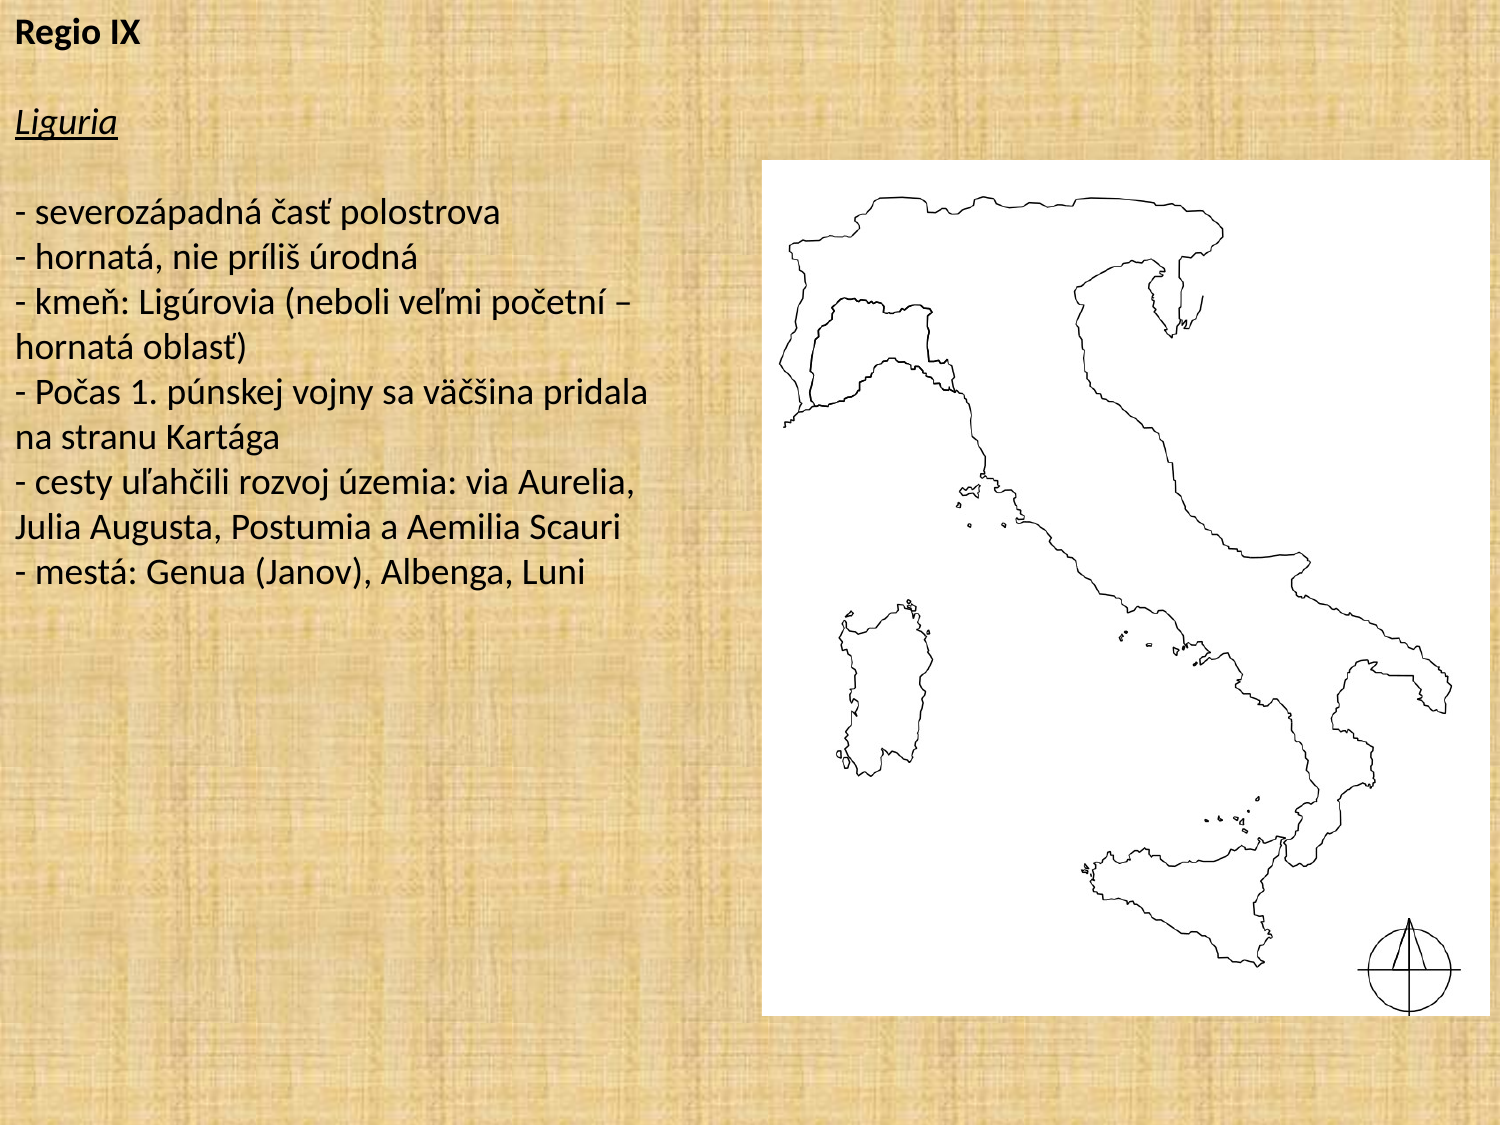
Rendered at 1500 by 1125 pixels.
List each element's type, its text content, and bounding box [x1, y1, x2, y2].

text_box Regio IX Liguria - severozápadná časť polostrova - hornatá, nie príliš úrodná - kmeň: Ligúrovia (neboli veľmi početní – hornatá oblasť) - Počas 1. púnskej vojny sa väčšina pridala na stranu Kartága - cesty uľahčili rozvoj územia: via Aurelia, Julia Augusta, Postumia a Aemilia Scauri - mestá: Genua (Janov), Albenga, Luni [0, 0, 703, 870]
picture [0, 0, 1500, 1125]
